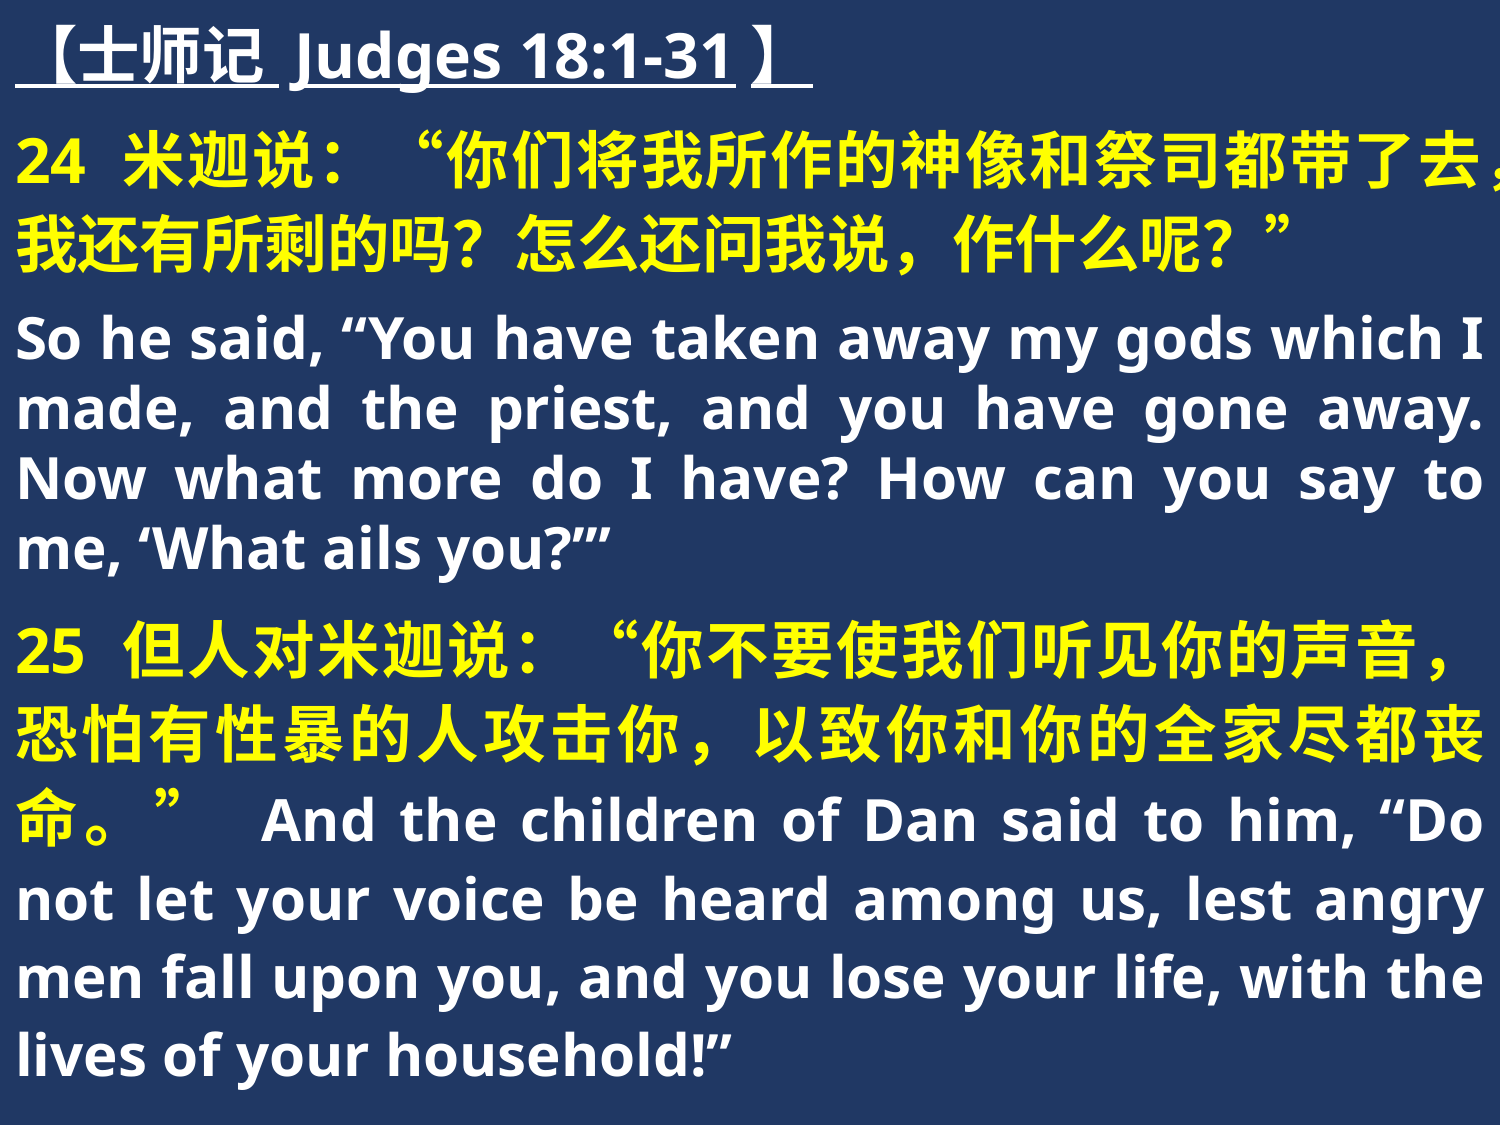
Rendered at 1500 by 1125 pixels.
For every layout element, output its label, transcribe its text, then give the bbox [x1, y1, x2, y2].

list 【士师记 Judges 18:1-31】 24 米迦说：“你们将我所作的神像和祭司都带了去，我还有所剩的吗？怎么还问我说，作什么呢？” So he said, “You have taken away my gods which I made, and the priest, and you have gone away. Now what more do I have? How can you say to me, ‘What ails you?’” 25 但人对米迦说：“你不要使我们听见你的声音，恐怕有性暴的人攻击你，以致你和你的全家尽都丧命。” And the children of Dan said to him, “Do not let your voice be heard among us, lest angry men fall upon you, and you lose your life, with the lives of your household!” [0, 0, 1500, 1125]
